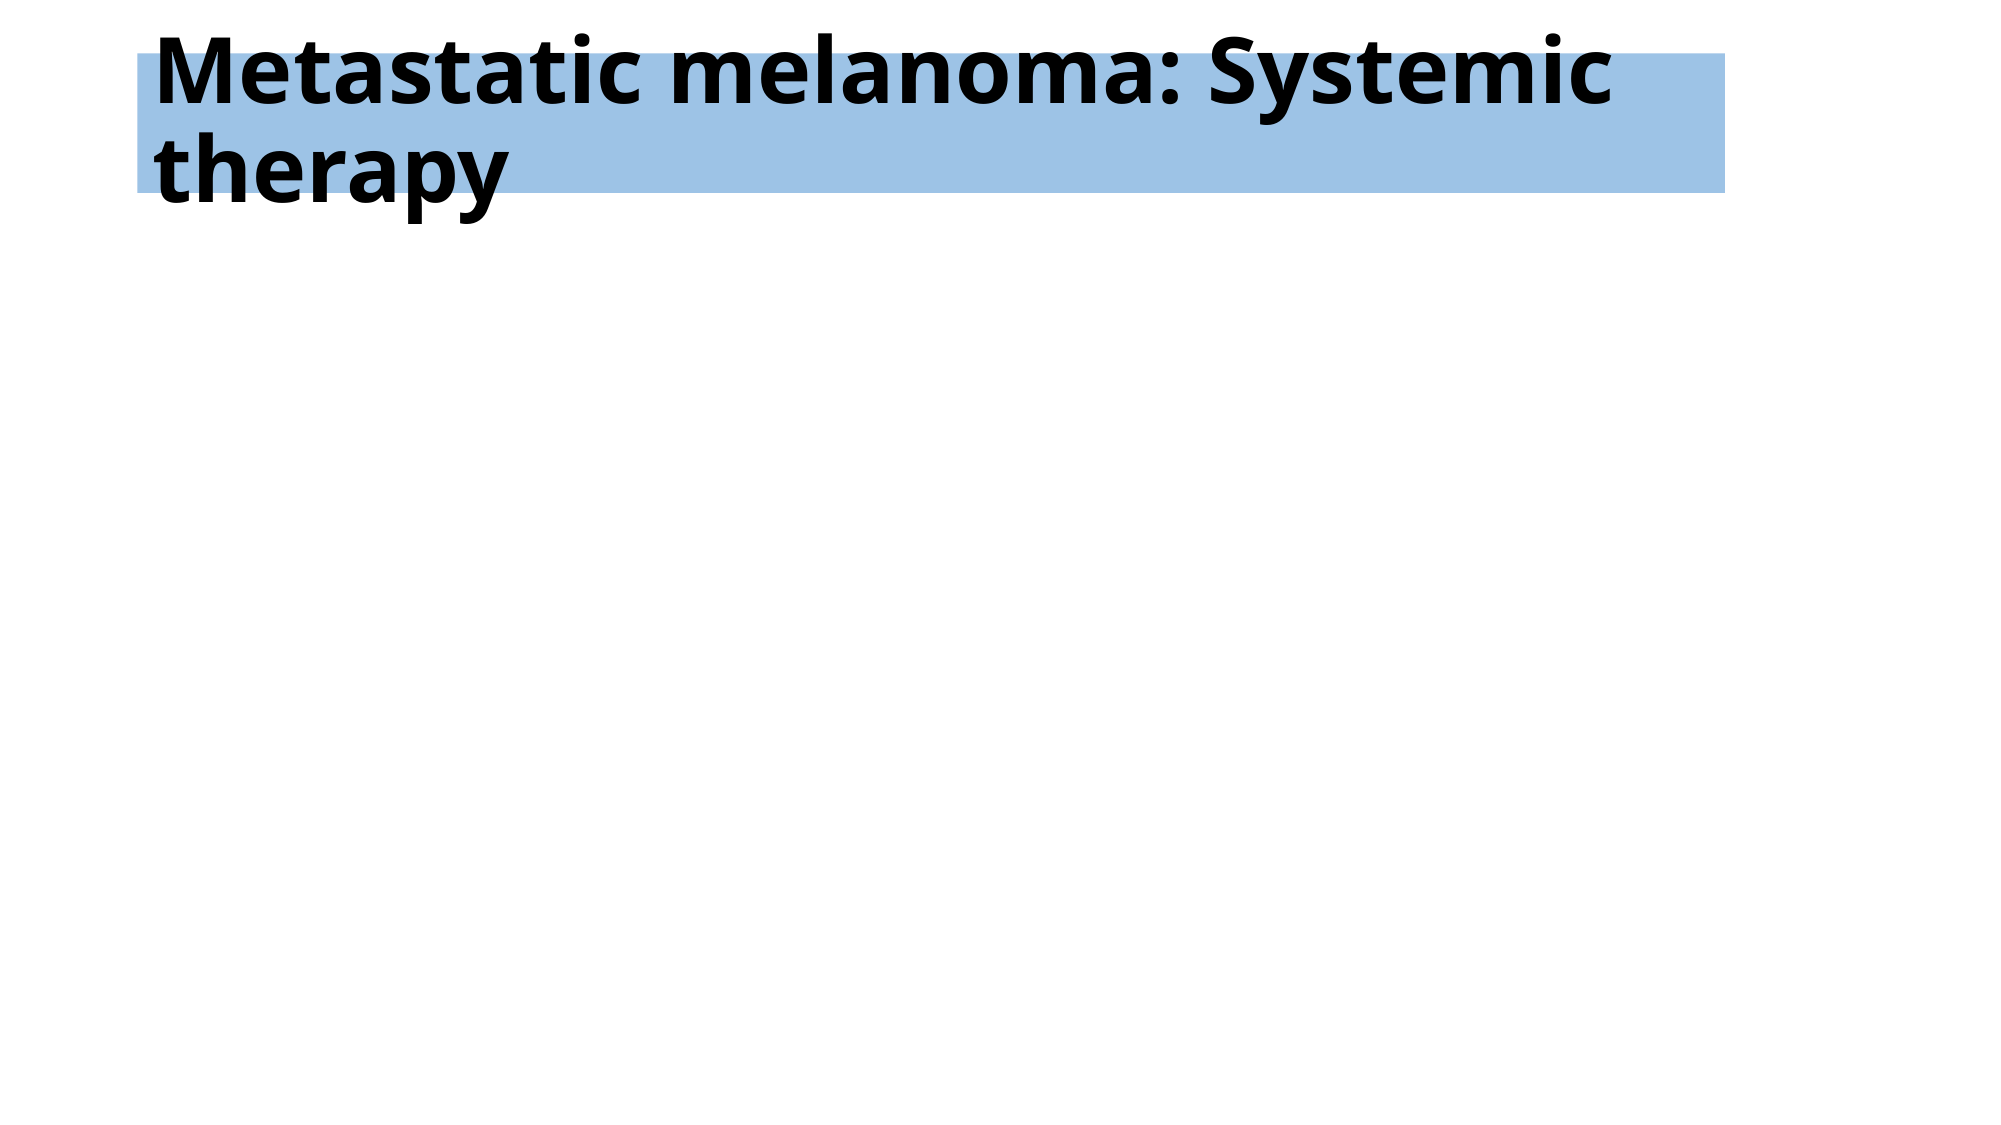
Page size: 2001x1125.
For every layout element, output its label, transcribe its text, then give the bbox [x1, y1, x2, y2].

title Metastatic melanoma: Systemic therapy [137, 53, 1725, 193]
